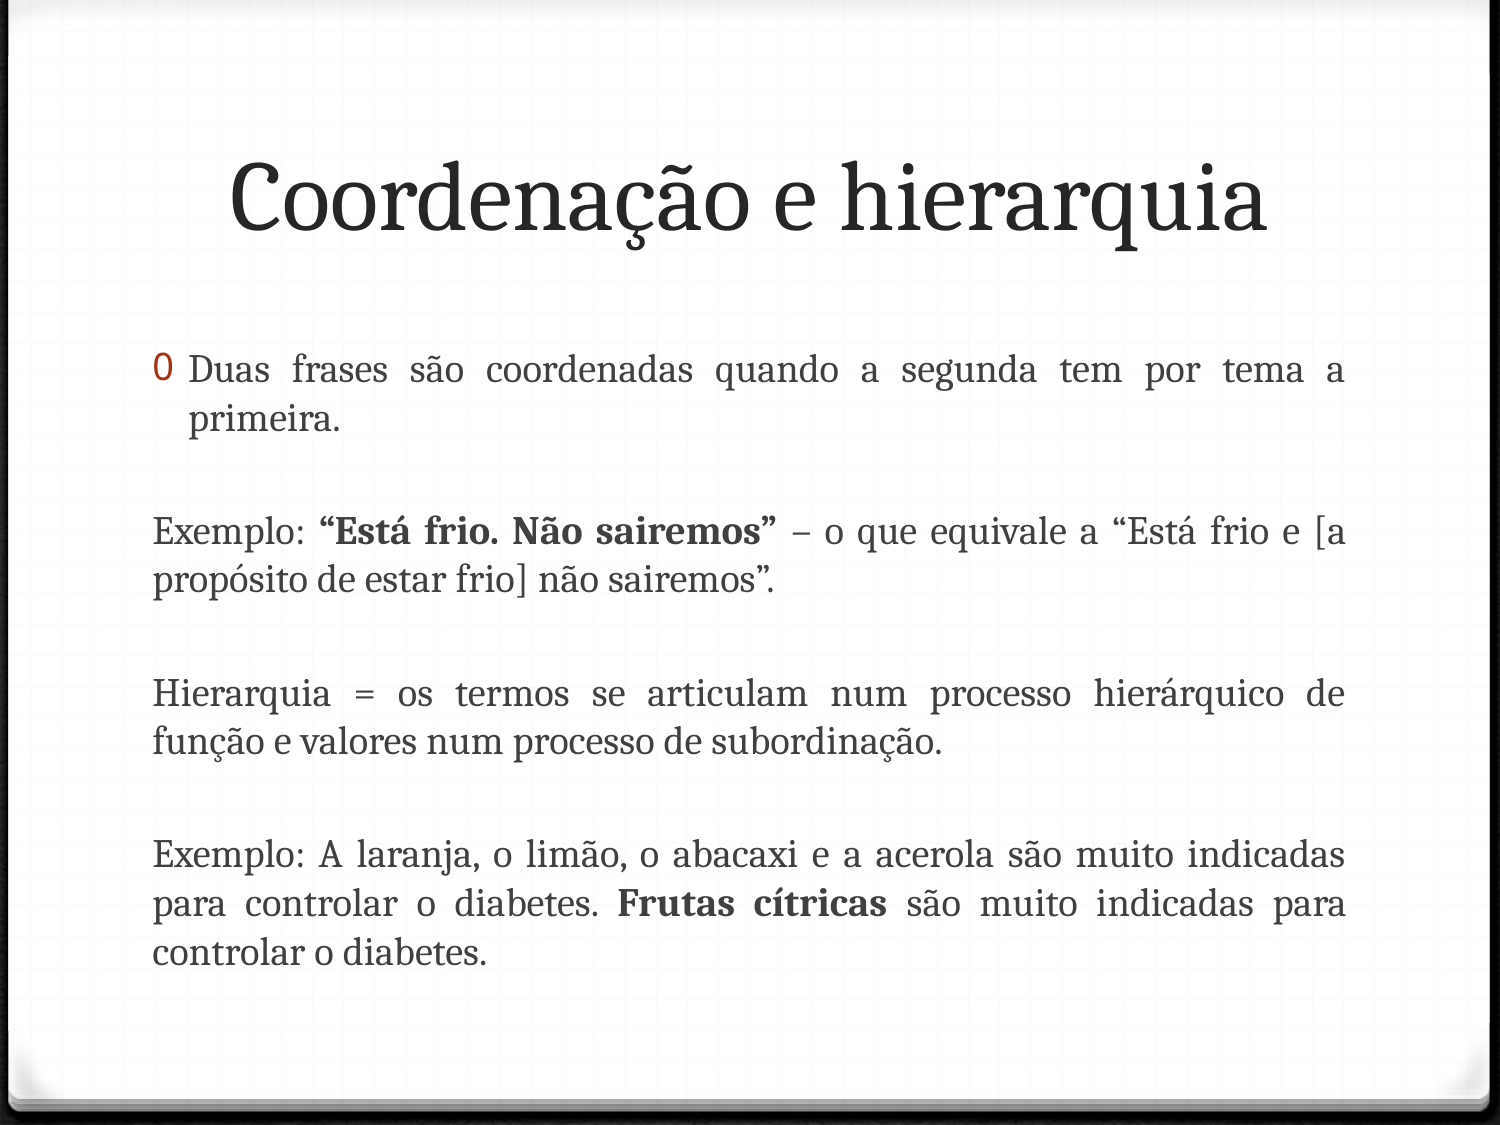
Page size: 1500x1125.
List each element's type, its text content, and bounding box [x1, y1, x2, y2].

title Coordenação e hierarquia [90, 71, 1410, 309]
list Duas frases são coordenadas quando a segunda tem por tema a primeira. Exemplo: “Está frio. Não sairemos” – o que equivale a “Está frio e [a propósito de estar frio] não sairemos”. Hierarquia = os termos se articulam num processo hierárquico de função e valores num processo de subordinação. Exemplo: A laranja, o limão, o abacaxi e a acerola são muito indicadas para controlar o diabetes. Frutas cítricas são muito indicadas para controlar o diabetes. [137, 334, 1363, 983]
picture [0, 0, 1500, 1125]
